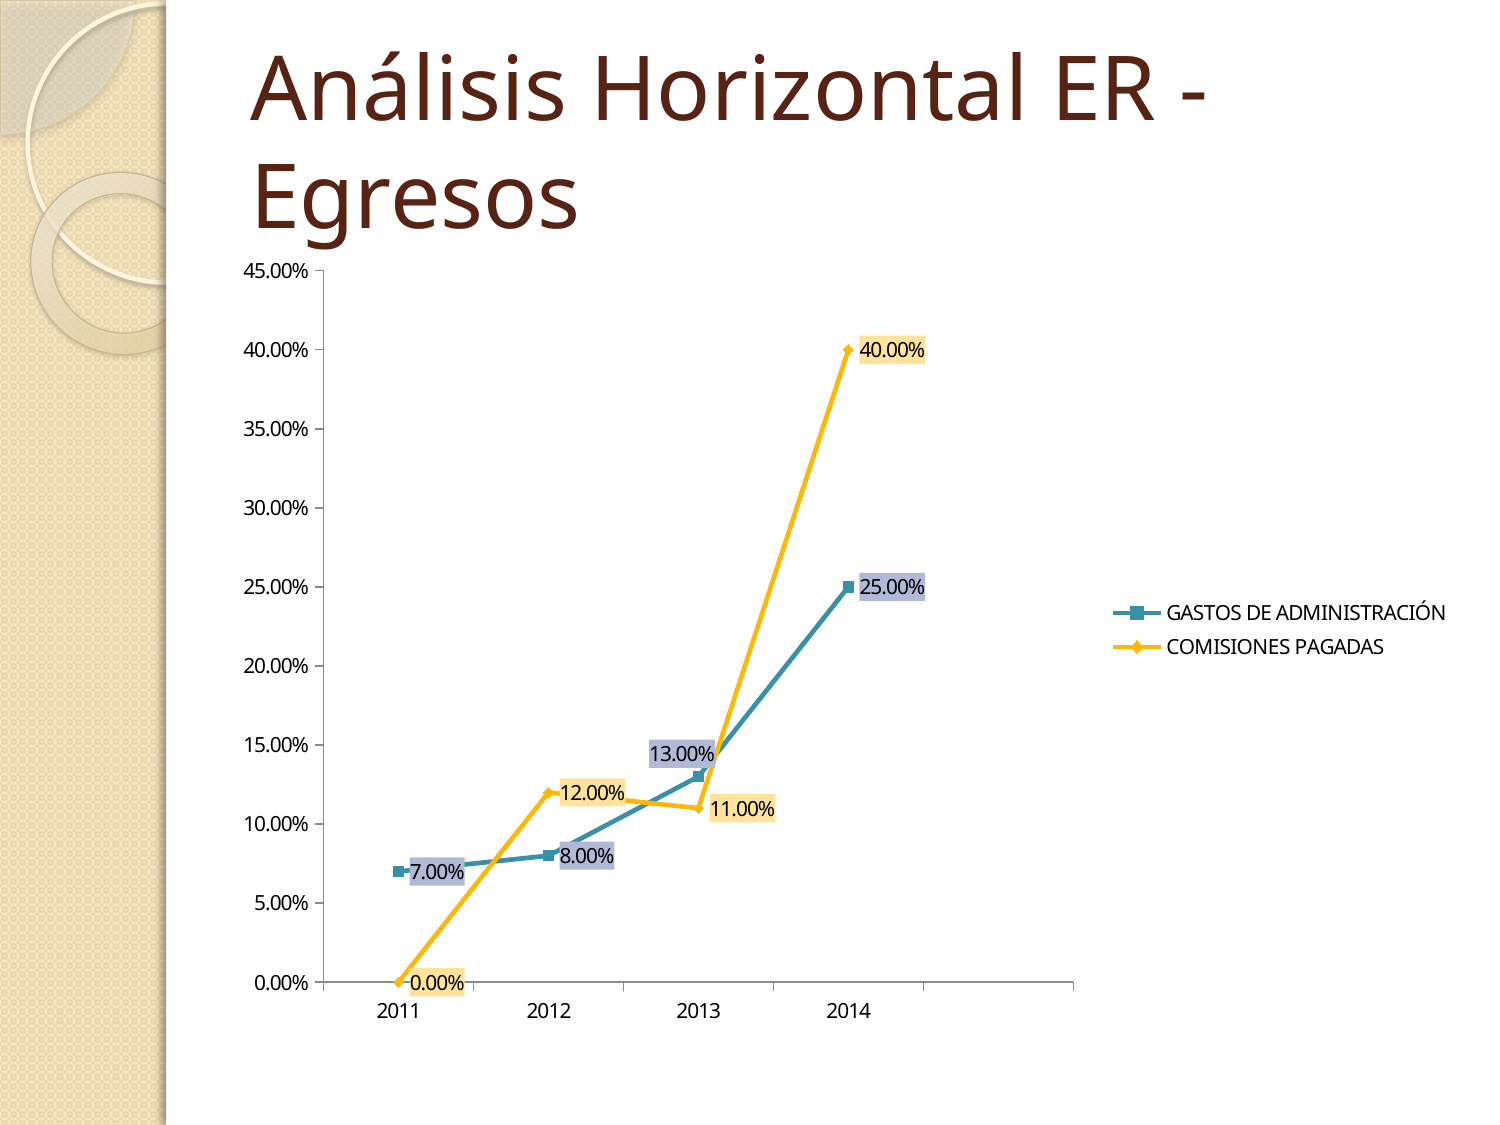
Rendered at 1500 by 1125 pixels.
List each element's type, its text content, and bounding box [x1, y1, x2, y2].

chart [235, 237, 1466, 1026]
title Análisis Horizontal ER - Egresos [235, 45, 1466, 233]
